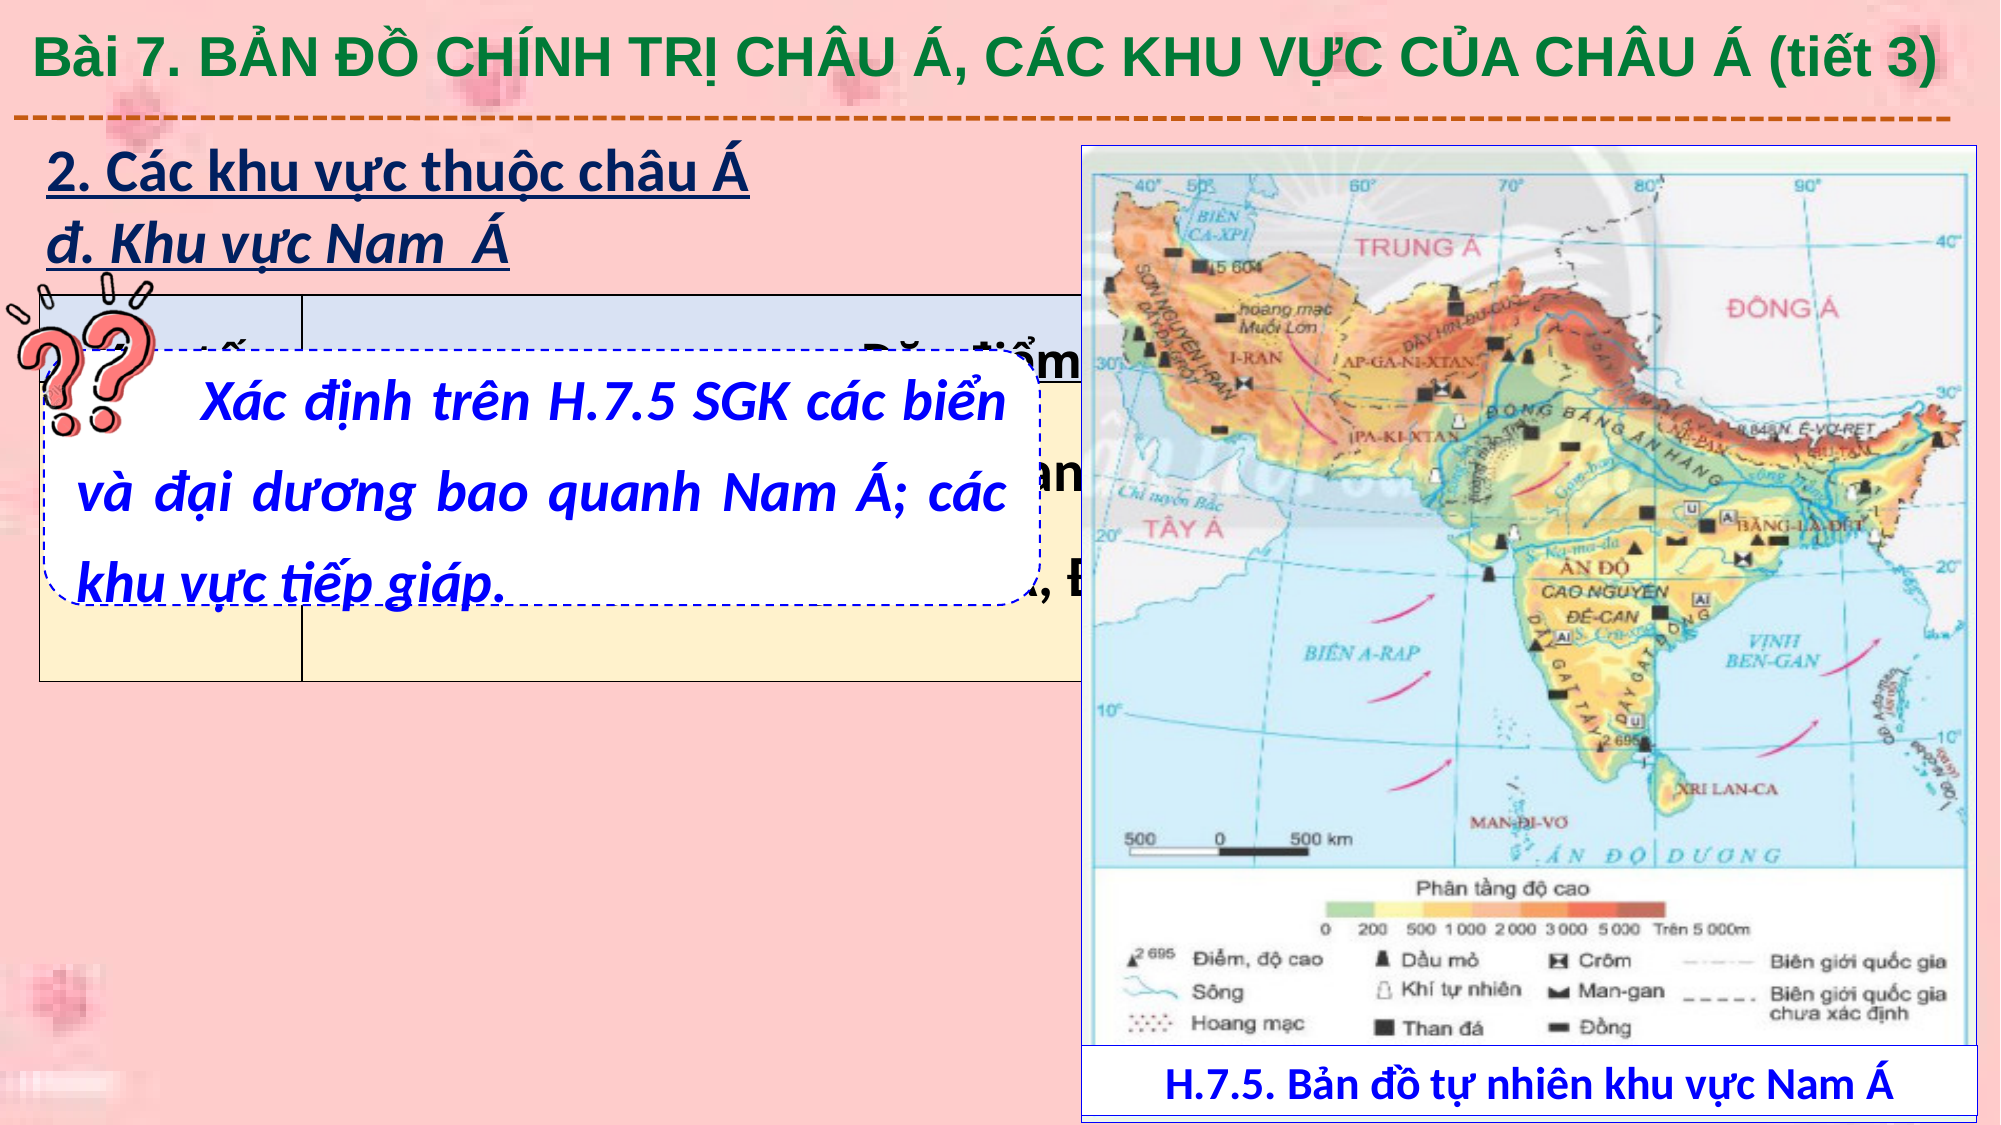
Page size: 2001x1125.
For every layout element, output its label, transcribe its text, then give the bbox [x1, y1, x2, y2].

picture [0, 0, 2001, 1125]
table_cell [303, 606, 1081, 681]
table_header Đặc điểm tự nhiên [303, 296, 1081, 381]
table_header Yếu tố [165, 296, 301, 350]
text_box Xác định trên H.7.5 SGK các biển và đại dương bao quanh Nam Á; các khu vực tiếp giáp. [42, 348, 1041, 607]
text_box Bài 7. BẢN ĐỒ CHÍNH TRỊ CHÂU Á, CÁC KHU VỰC CỦA CHÂU Á (tiết 3) [0, 12, 1971, 95]
table_cell [1040, 383, 1081, 390]
text_box - Giáp biển Ả-rập, vịnh Ben-gan, Ấn Độ Dương. - Giáp Trung Á, Đông Á, Tây Á, Đông Nam Á. [320, 390, 1081, 616]
table_cell Lãnh thổ [40, 442, 301, 681]
text_box 2. Các khu vực thuộc châu Á đ. Khu vực Nam Á [31, 123, 766, 284]
